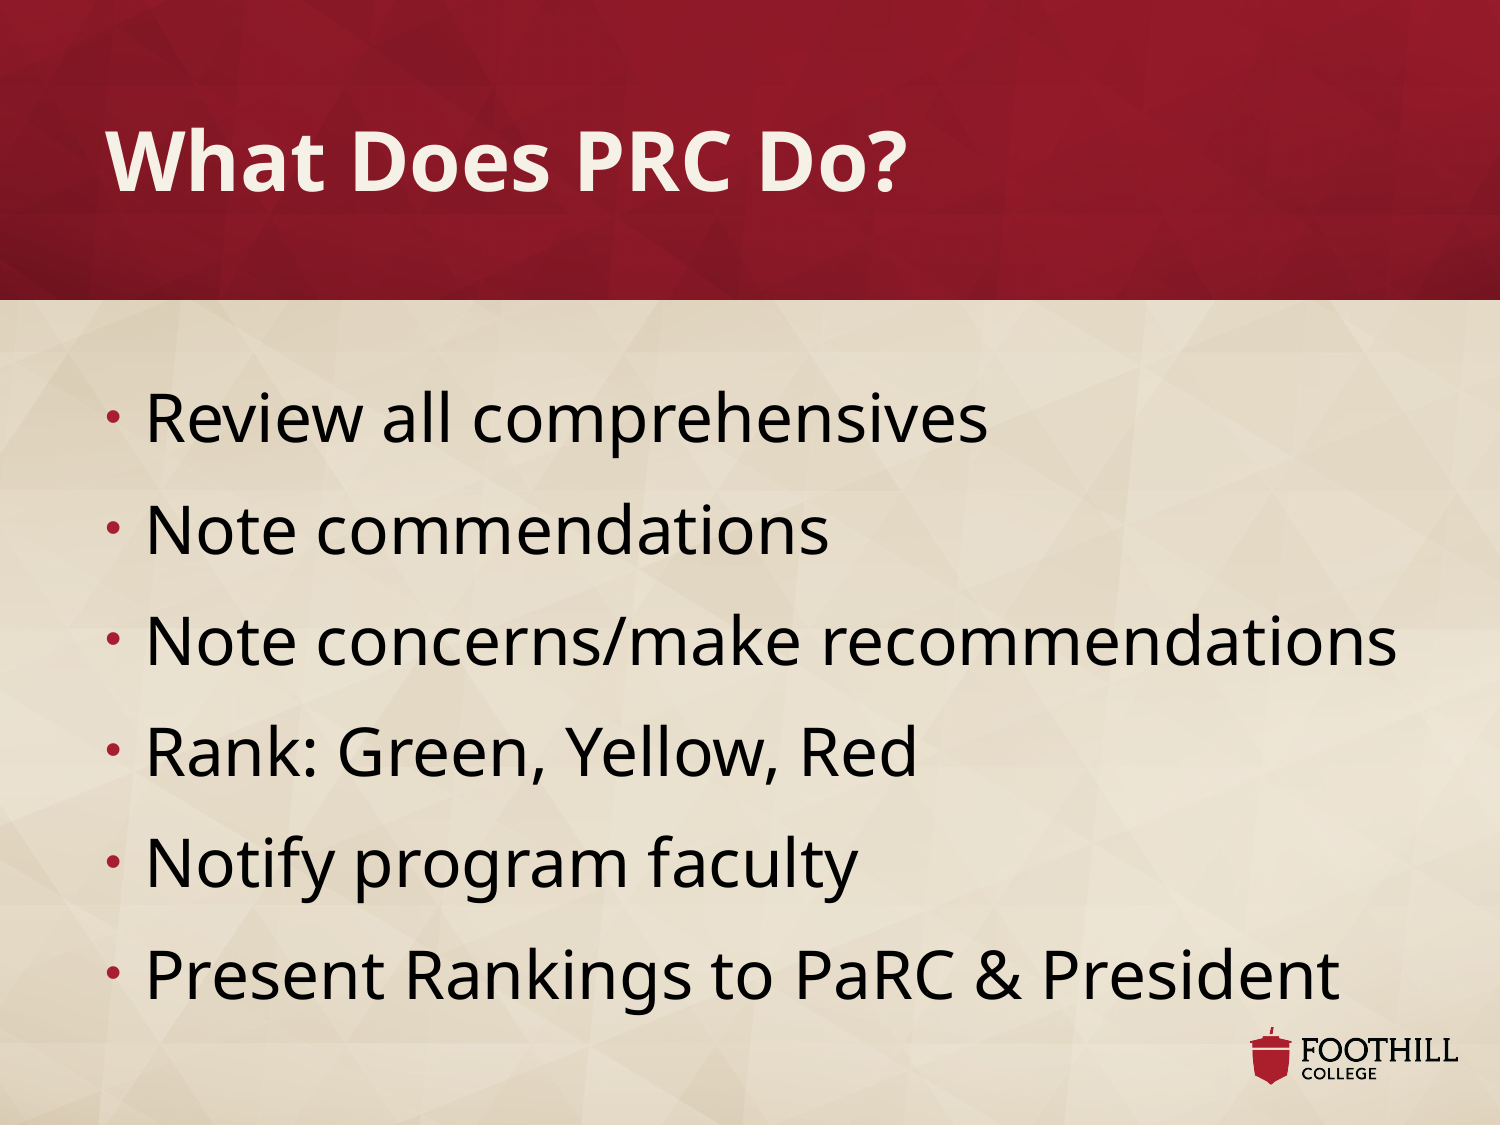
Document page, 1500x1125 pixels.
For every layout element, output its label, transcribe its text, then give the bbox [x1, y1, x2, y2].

title What Does PRC Do? [90, 55, 1422, 262]
list Review all comprehensives Note commendations Note concerns/make recommendations Rank: Green, Yellow, Red Notify program faculty Present Rankings to PaRC & President [90, 368, 1422, 1044]
picture [0, 0, 1500, 1125]
